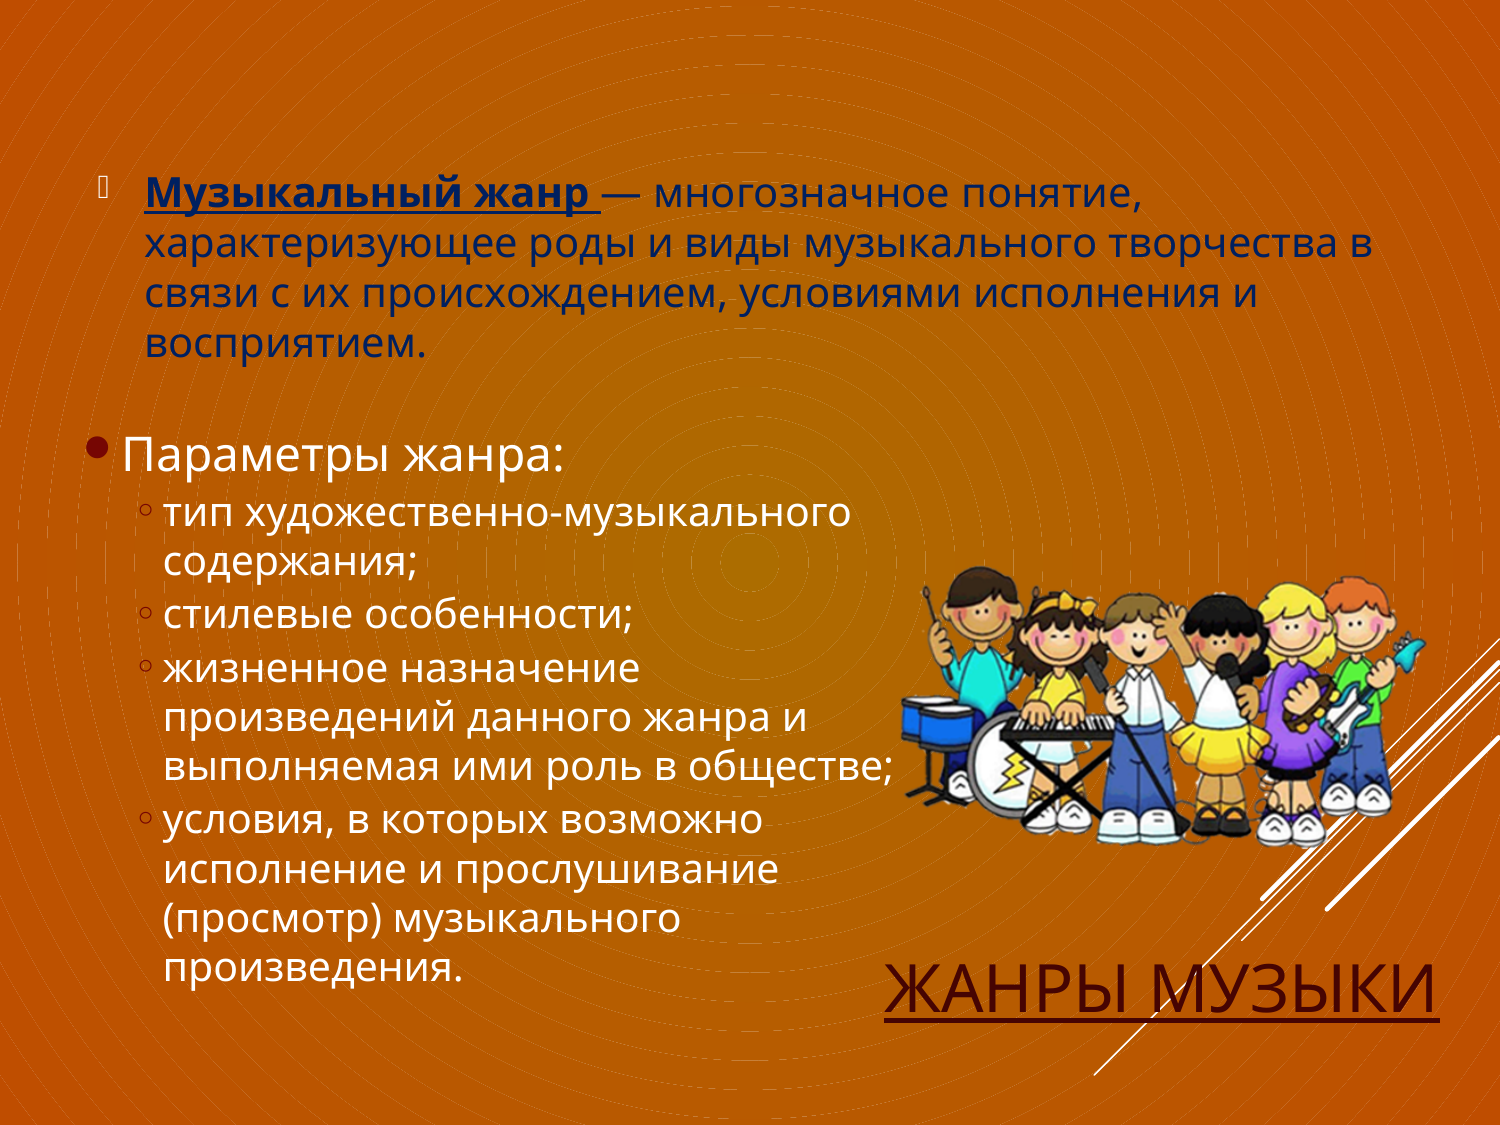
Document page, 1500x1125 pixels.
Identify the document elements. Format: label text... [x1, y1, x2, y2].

list Музыкальный жанр — многозначное понятие, характеризующее роды и виды музыкального творчества в связи с их происхождением, условиями исполнения и восприятием. [82, 86, 1425, 445]
text_box Параметры жанра: тип художественно-музыкального содержания; стилевые особенности; жизненное назначение произведений данного жанра и выполняемая ими роль в обществе; условия, в которых возможно исполнение и прослушивание (просмотр) музыкального произведения. [53, 408, 916, 1012]
title Жанры музыки [112, 905, 1455, 1078]
picture [885, 522, 1437, 858]
